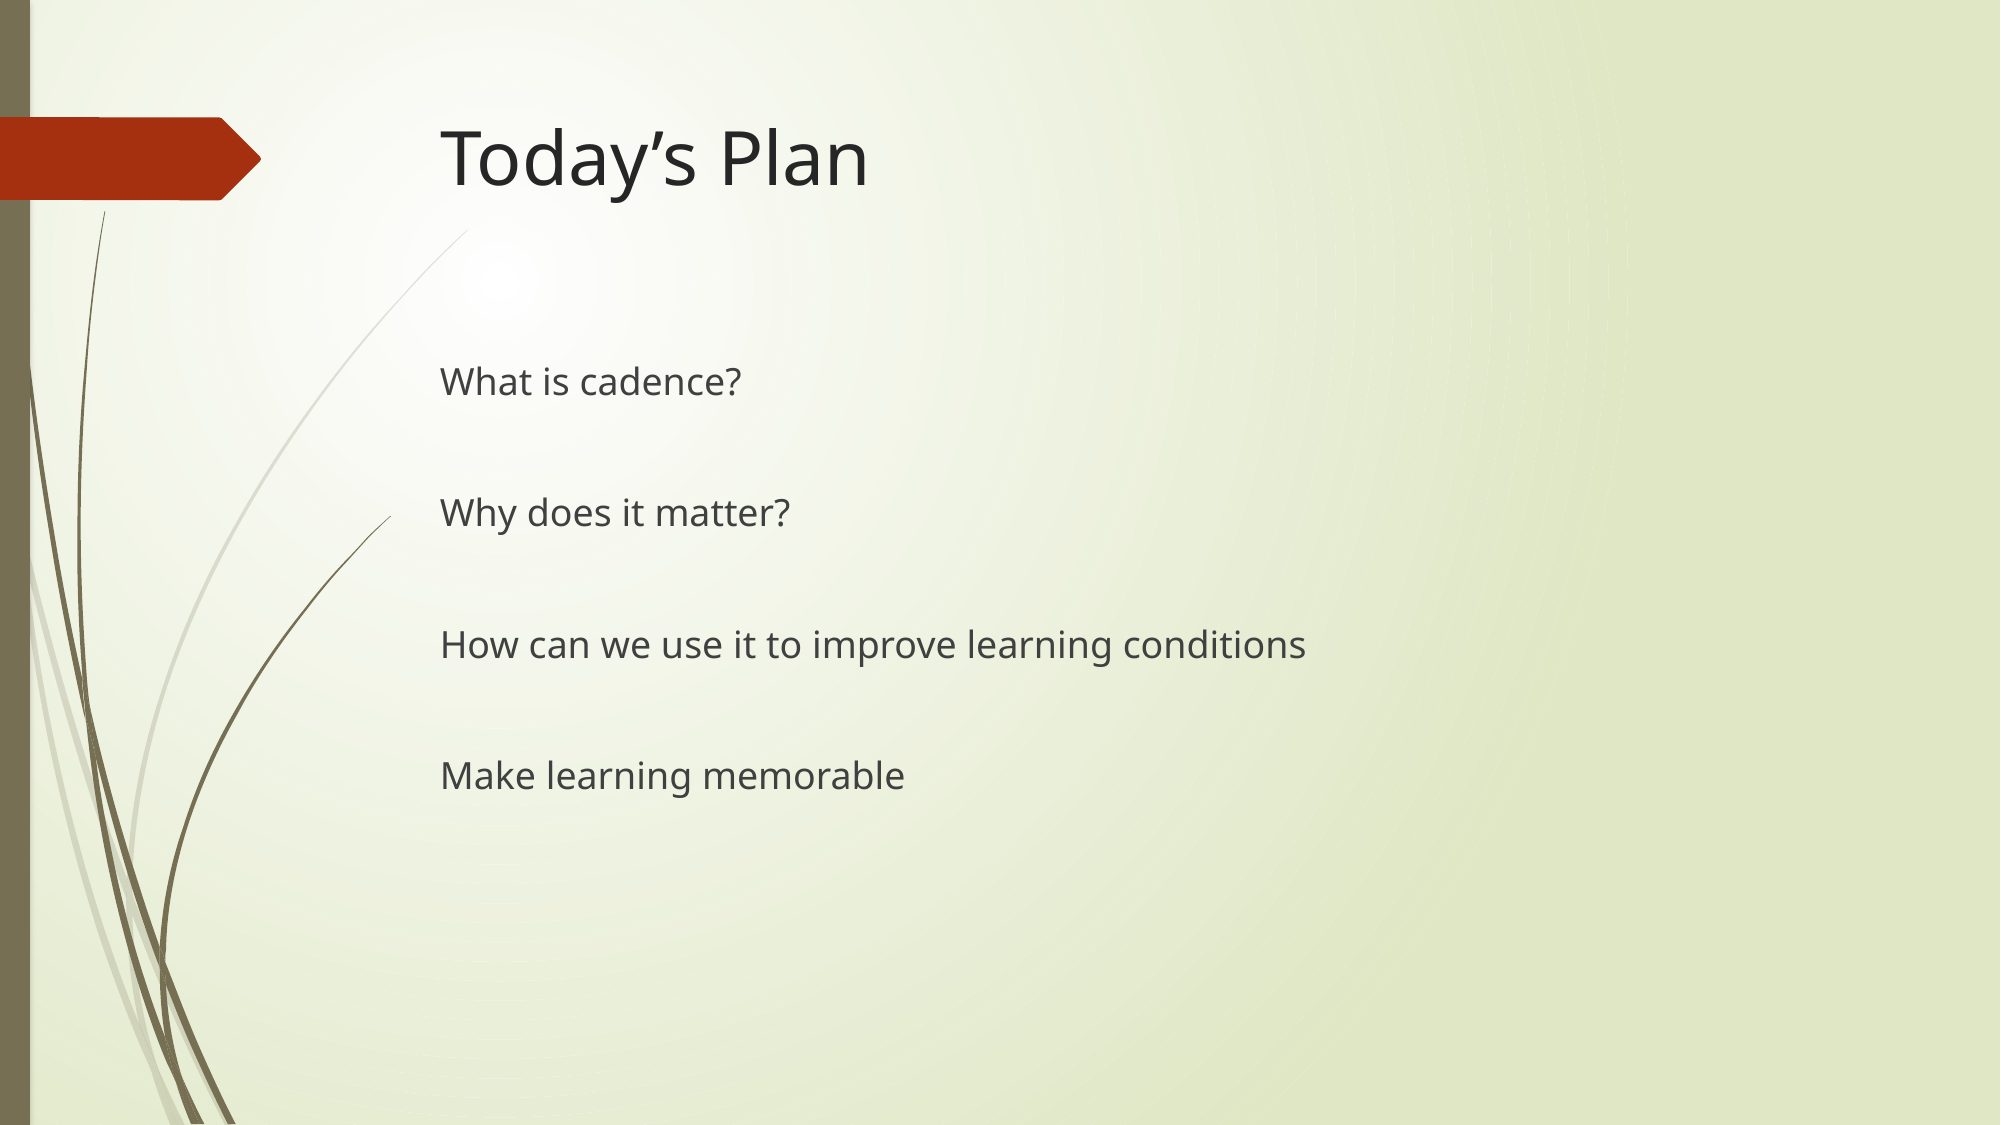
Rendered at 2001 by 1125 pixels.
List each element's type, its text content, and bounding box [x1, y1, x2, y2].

list What is cadence? Why does it matter? How can we use it to improve learning conditions Make learning memorable [424, 350, 1888, 970]
title Today’s Plan [425, 102, 1888, 313]
